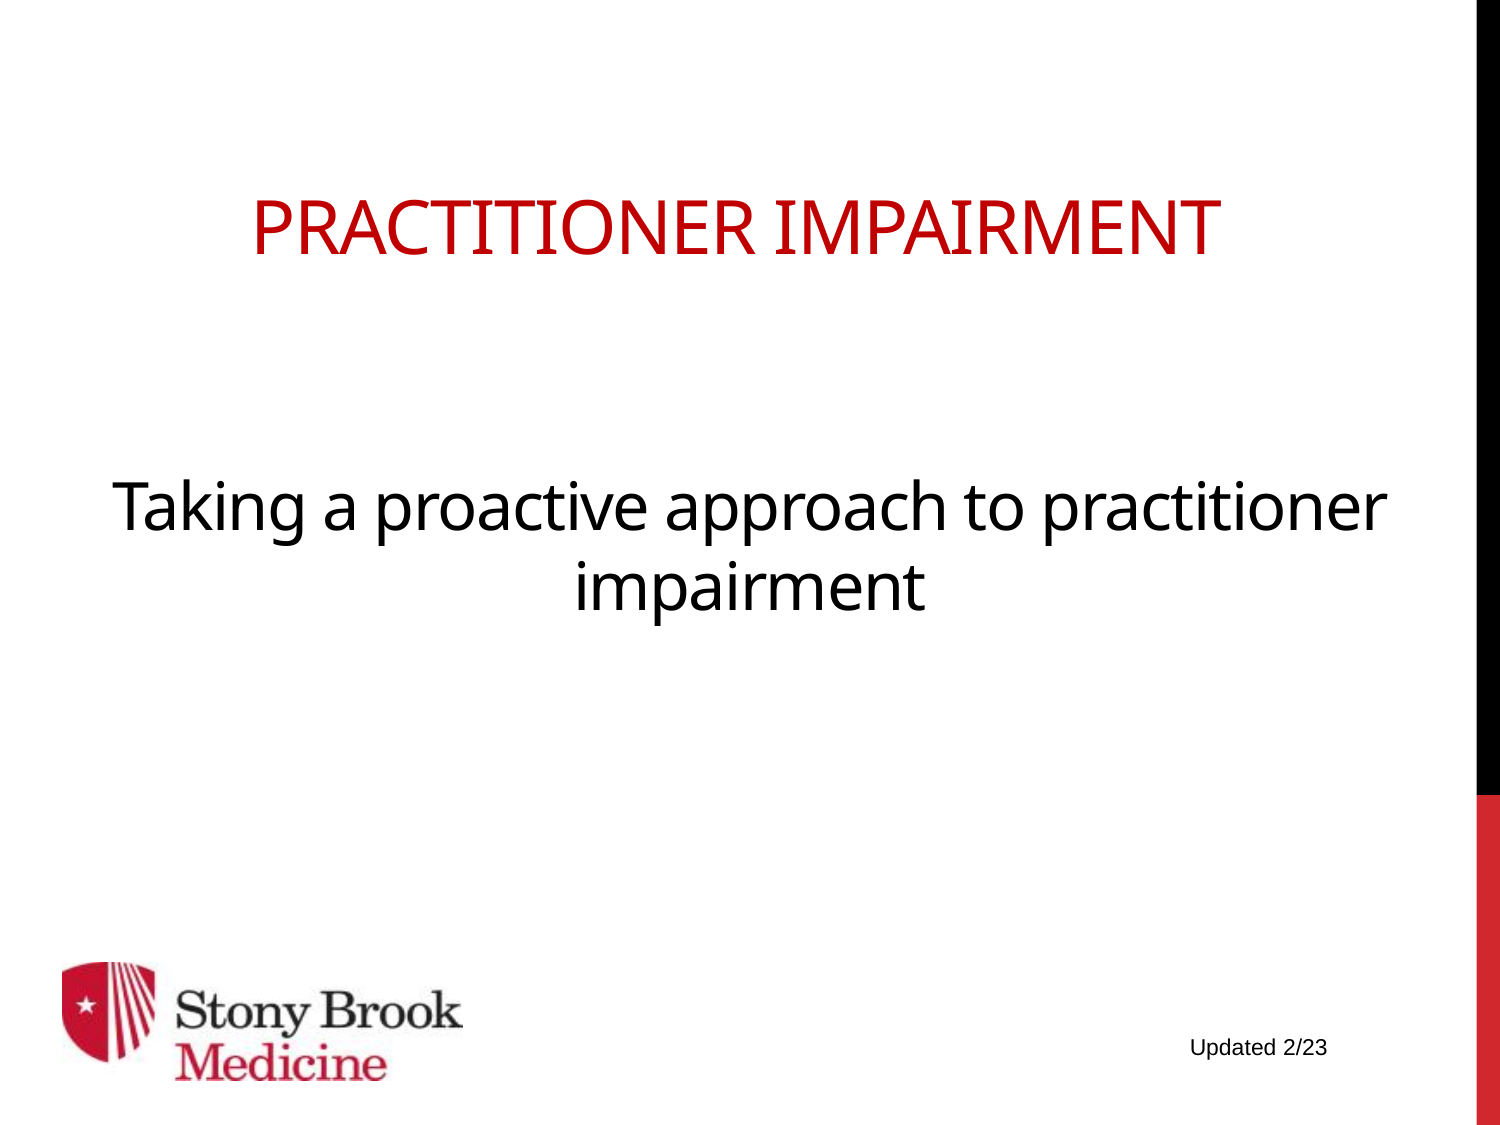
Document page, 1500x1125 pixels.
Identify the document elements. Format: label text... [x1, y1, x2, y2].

picture [61, 961, 463, 1082]
text_box Taking a proactive approach to practitioner impairment [37, 443, 1463, 644]
title Practitioner Impairment [68, 125, 1406, 325]
text_box Updated 2/23 [1174, 1025, 1406, 1068]
